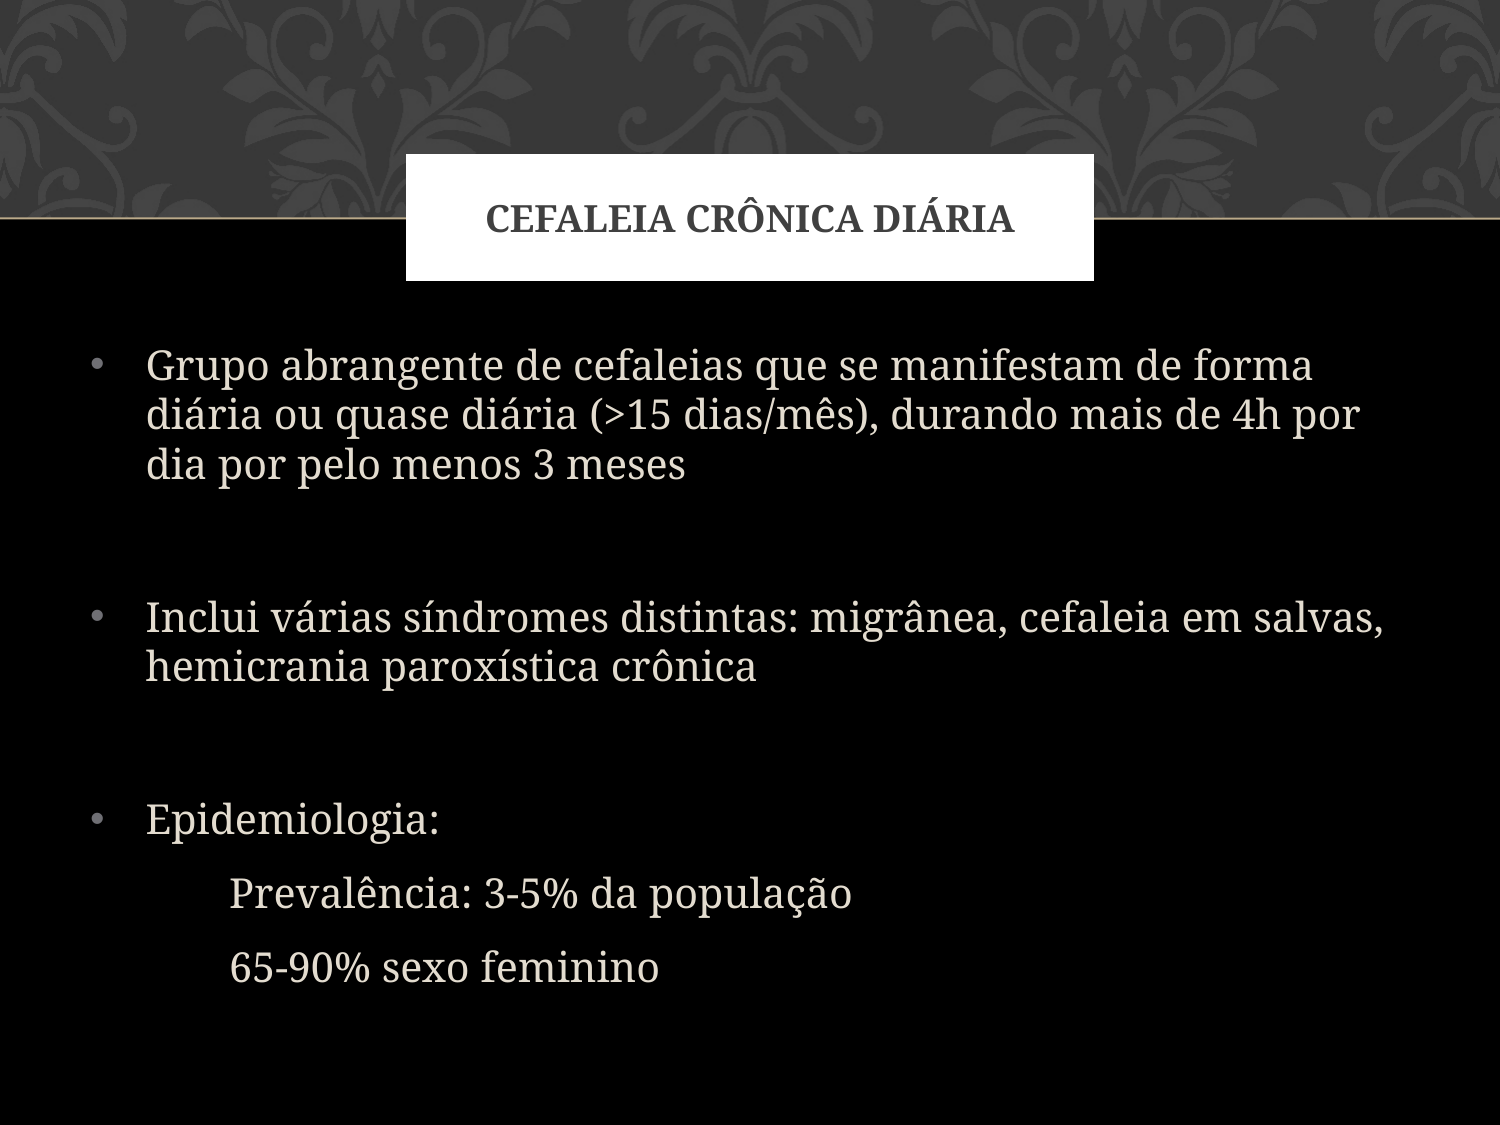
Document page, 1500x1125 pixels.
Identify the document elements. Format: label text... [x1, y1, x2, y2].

list Grupo abrangente de cefaleias que se manifestam de forma diária ou quase diária (>15 dias/mês), durando mais de 4h por dia por pelo menos 3 meses Inclui várias síndromes distintas: migrânea, cefaleia em salvas, hemicrania paroxística crônica Epidemiologia: Prevalência: 3-5% da população 65-90% sexo feminino [75, 331, 1425, 1000]
title Cefaleia Crônica Diária [406, 154, 1094, 281]
